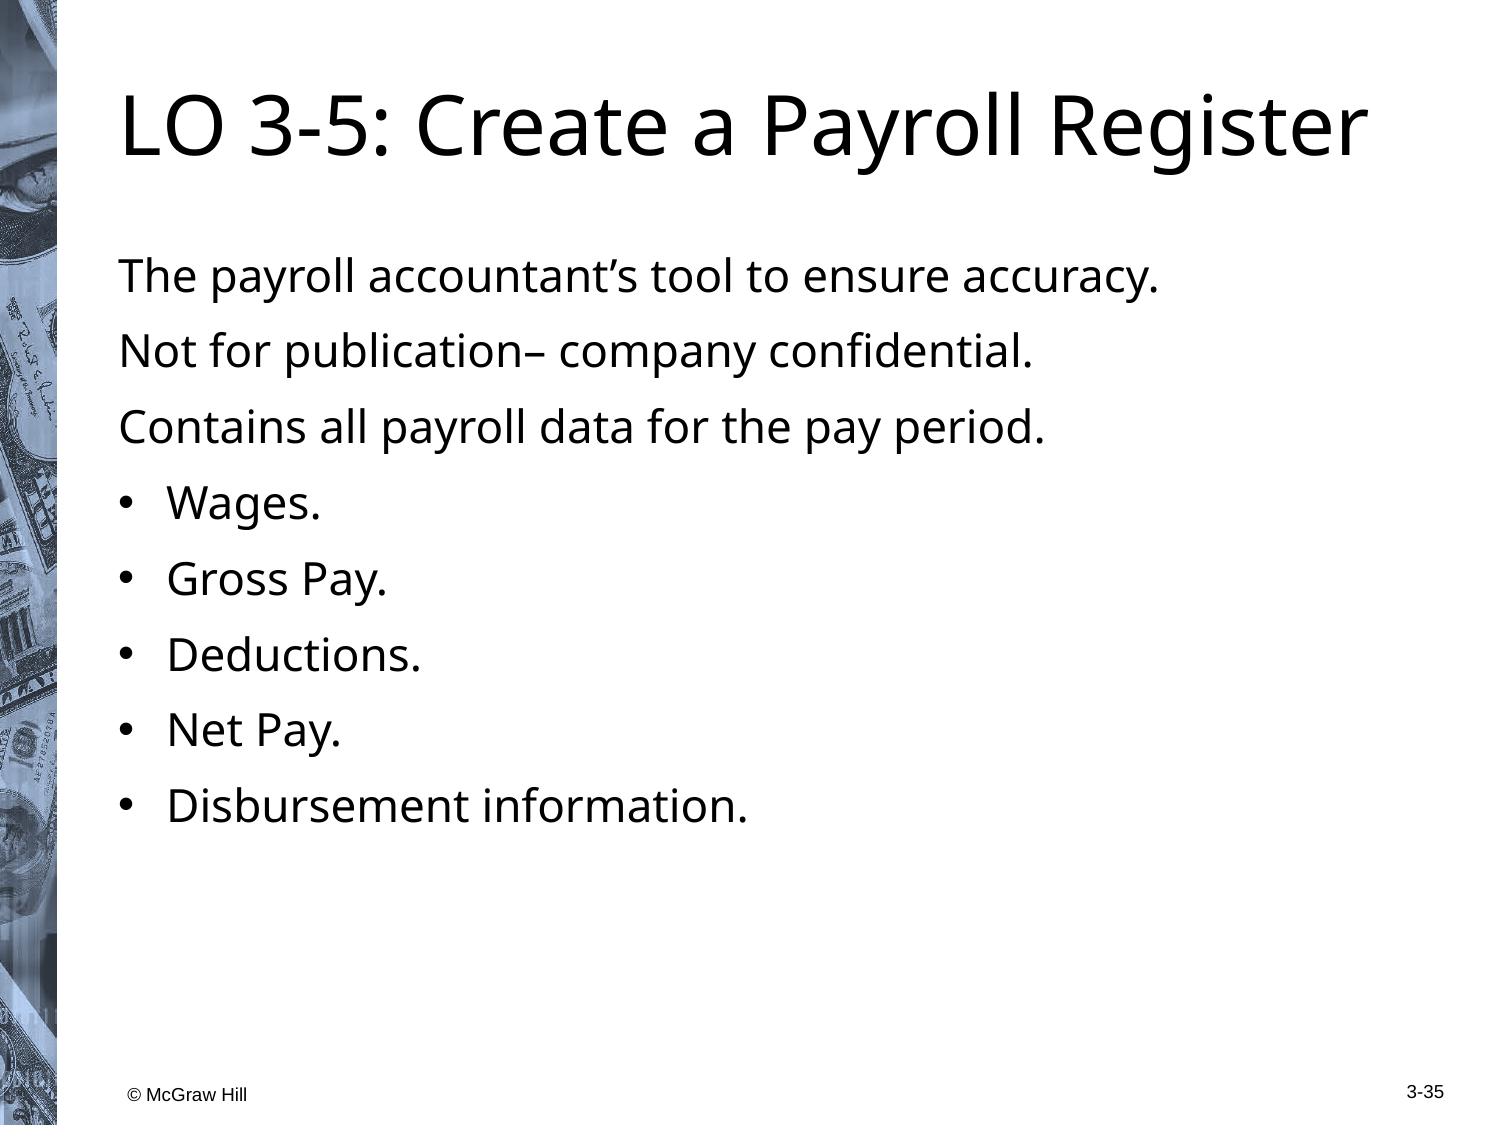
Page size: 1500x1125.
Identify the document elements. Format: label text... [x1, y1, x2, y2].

list The payroll accountant’s tool to ensure accuracy. Not for publication– company confidential. Contains all payroll data for the pay period. Wages. Gross Pay. Deductions. Net Pay. Disbursement information. [103, 238, 1397, 872]
title L O 3-5: Create a Payroll Register [103, 59, 1397, 198]
